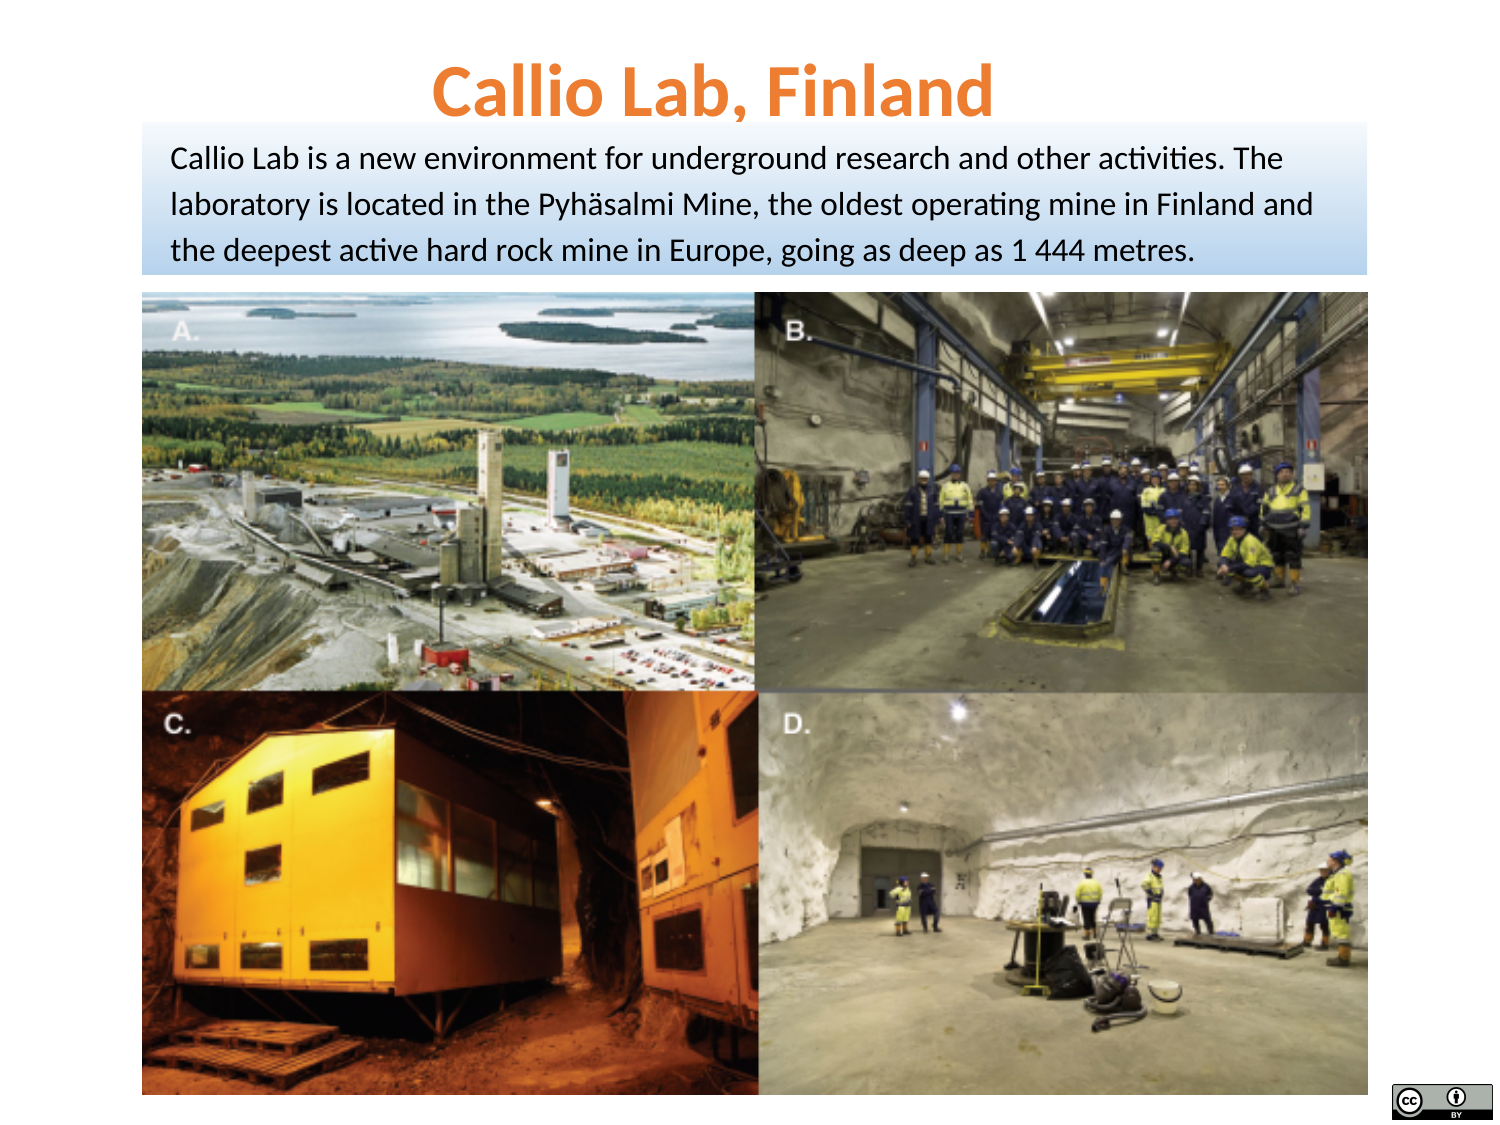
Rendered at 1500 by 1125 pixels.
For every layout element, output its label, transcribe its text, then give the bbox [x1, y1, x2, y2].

text_box Callio Lab is a new environment for underground research and other activities. The laboratory is located in the Pyhäsalmi Mine, the oldest operating mine in Finland and the deepest active hard rock mine in Europe, going as deep as 1 444 metres. [142, 122, 1368, 275]
picture [1392, 1084, 1493, 1120]
text_box Callio Lab, Finland [103, 44, 1327, 119]
picture [142, 292, 1368, 1095]
